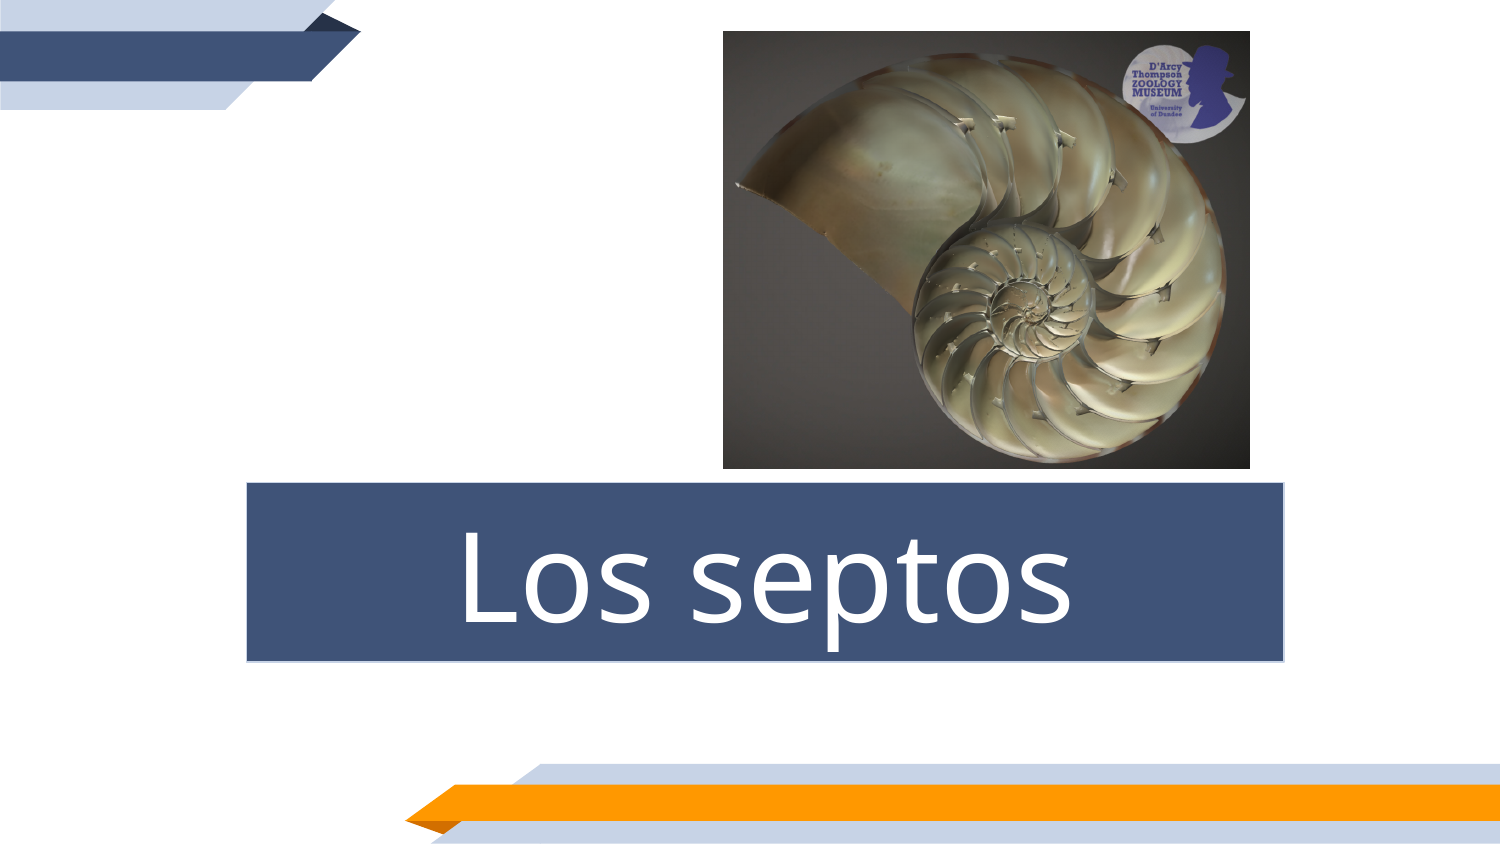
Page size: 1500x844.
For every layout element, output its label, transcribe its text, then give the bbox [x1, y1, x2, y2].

picture [722, 31, 1250, 469]
text_box Los septos [246, 482, 1285, 663]
